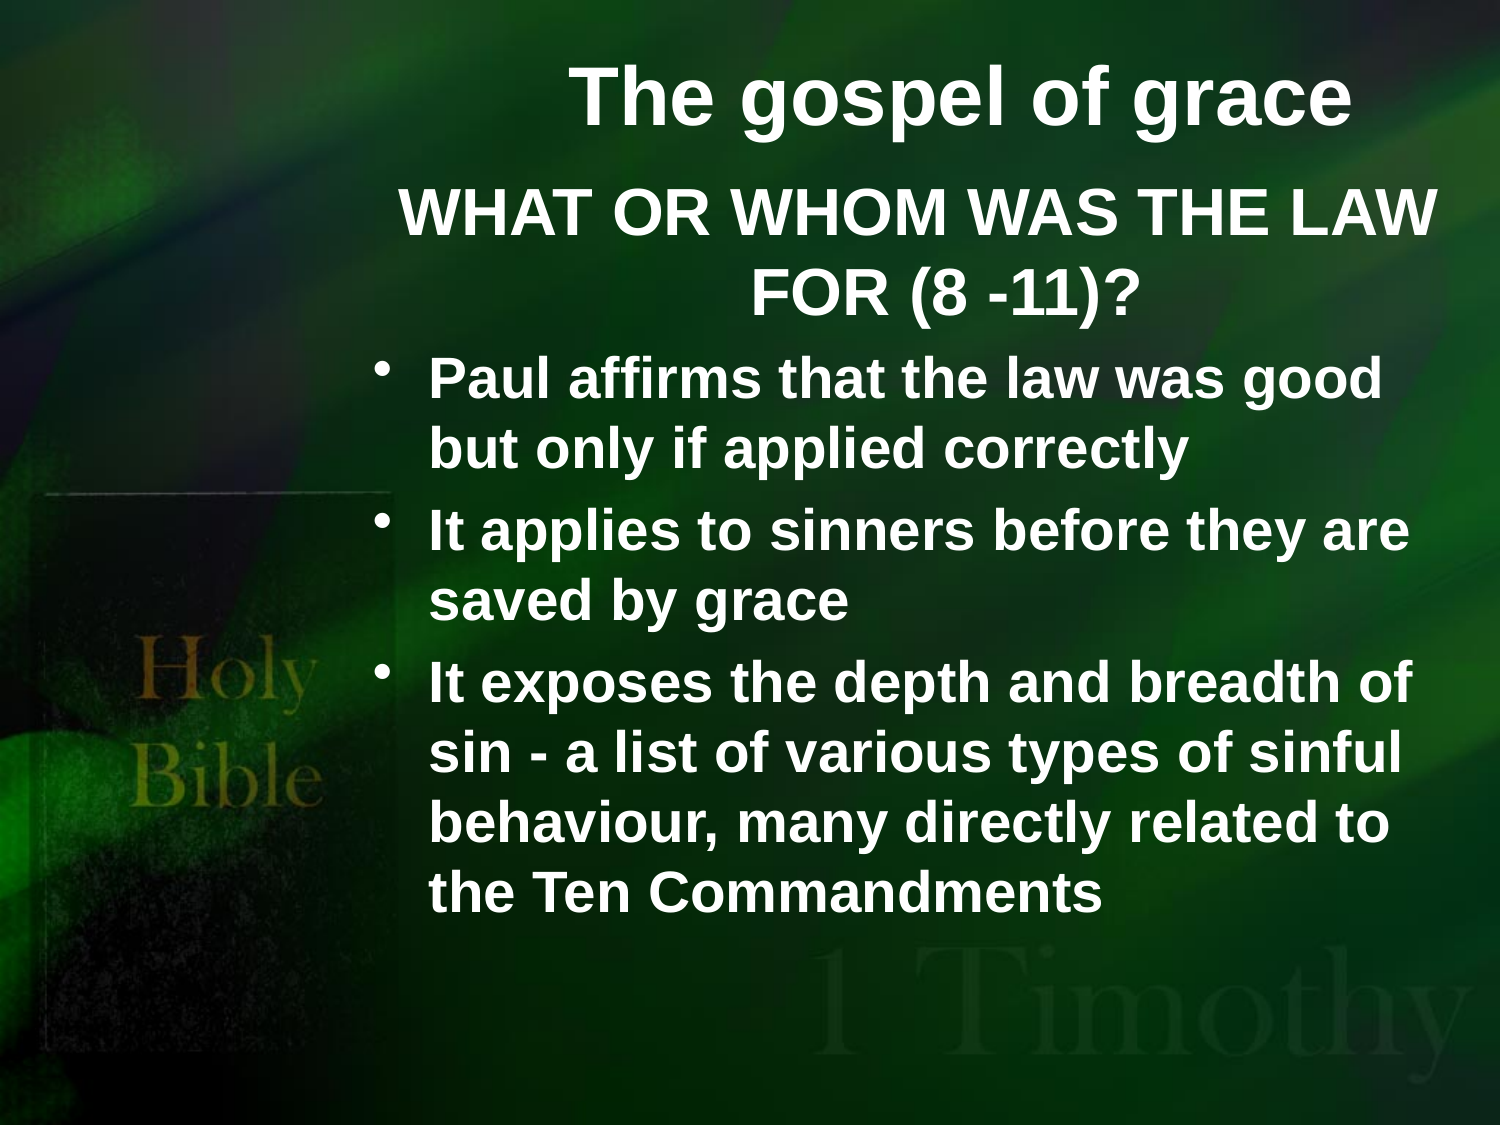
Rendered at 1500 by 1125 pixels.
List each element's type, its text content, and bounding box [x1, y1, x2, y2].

title The gospel of grace [443, 44, 1480, 151]
picture [0, 0, 1500, 1125]
list WHAT OR WHOM WAS THE LAW FOR (8 -11)? Paul affirms that the law was good but only if applied correctly It applies to sinners before they are saved by grace It exposes the depth and breadth of sin - a list of various types of sinful behaviour, many directly related to the Ten Commandments [357, 161, 1480, 1092]
